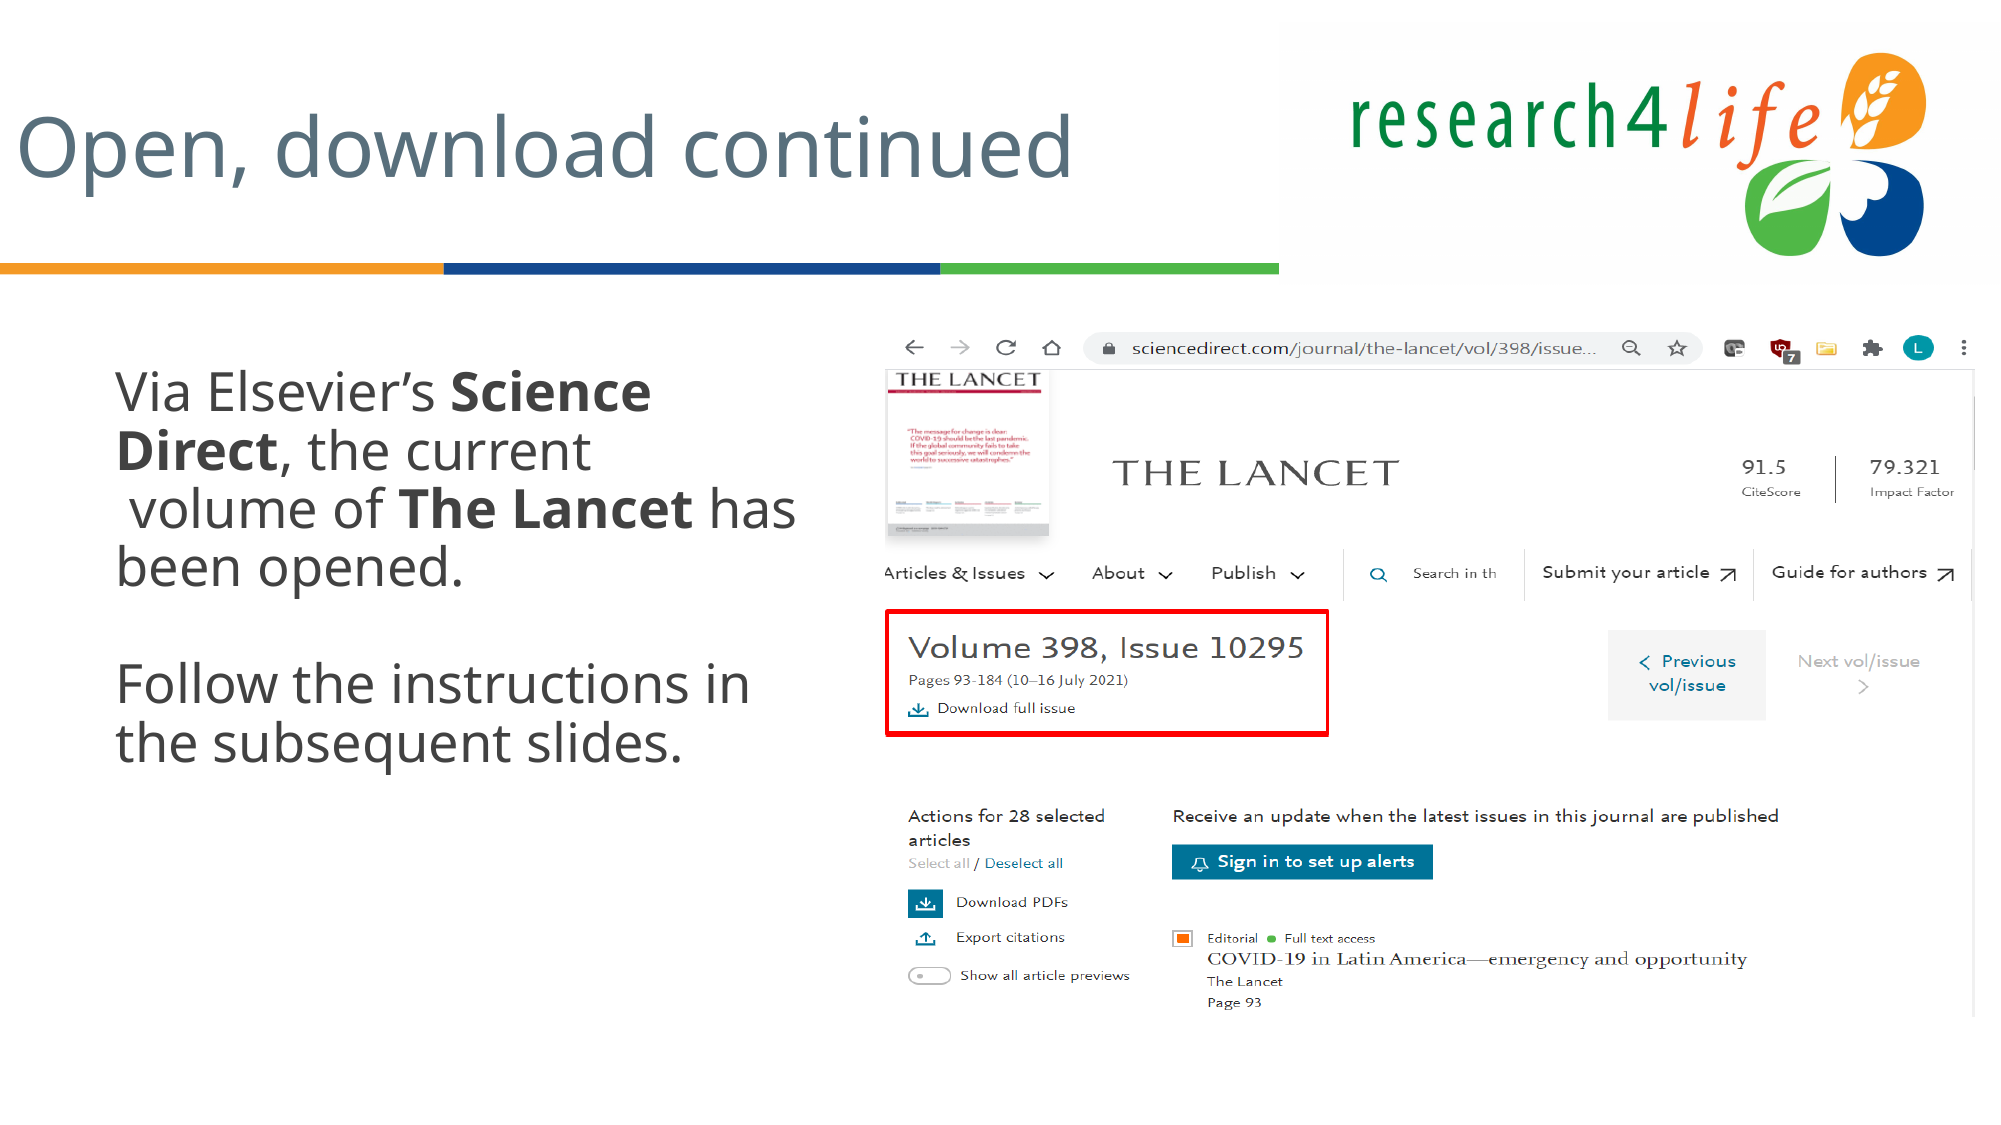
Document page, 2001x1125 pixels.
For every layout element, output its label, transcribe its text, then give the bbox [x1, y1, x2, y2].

picture [885, 329, 1975, 1017]
picture [1279, 22, 2000, 285]
list Via Elsevier’s Science Direct, the current volume of The Lancet has been opened. Follow the instructions in the subsequent slides. [25, 357, 824, 948]
title Open, download continued [0, 62, 1578, 240]
